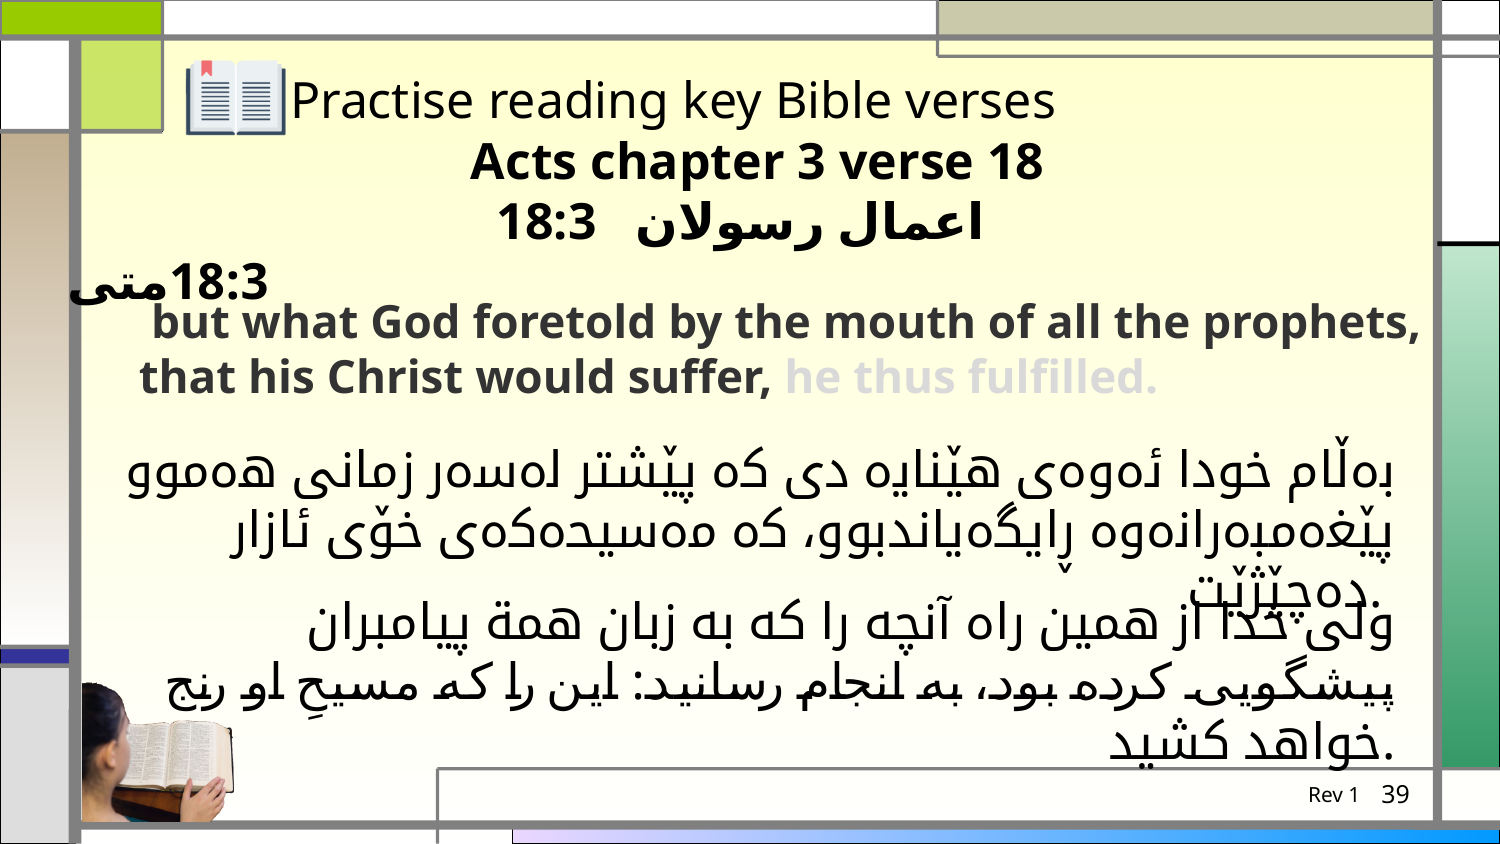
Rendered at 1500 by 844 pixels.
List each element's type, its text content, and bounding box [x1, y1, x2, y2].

text_box بەڵام خودا ئەوەی هێنایە دی کە پێشتر لەسەر زمانی هەموو پێغەمبەرانەوە ڕایگەیاندبوو، کە مەسیحەکەی خۆی ئازار دەچێژێت. [87, 430, 1411, 626]
picture [176, 53, 291, 143]
slide_number 39 [1074, 770, 1425, 818]
text_box but what God foretold by the mouth of all the prophets, that his Christ would suffer, he thus fulfilled. [123, 285, 1459, 425]
text_box Rev 1 [1293, 774, 1387, 814]
text_box ولی خدا از همین راه آنچه را که به زبان همة پیامبران پیشگویی کرده بود، به انجام رسانید: این را که مسیحِ او رنج خواهد کشید. [147, 581, 1411, 777]
text_box Practise reading key Bible verses [147, 15, 1199, 181]
picture [81, 682, 235, 822]
text_box Acts chapter 3 verse 18 18:3 اعمال رسولان 18:3متی [53, 122, 1187, 318]
